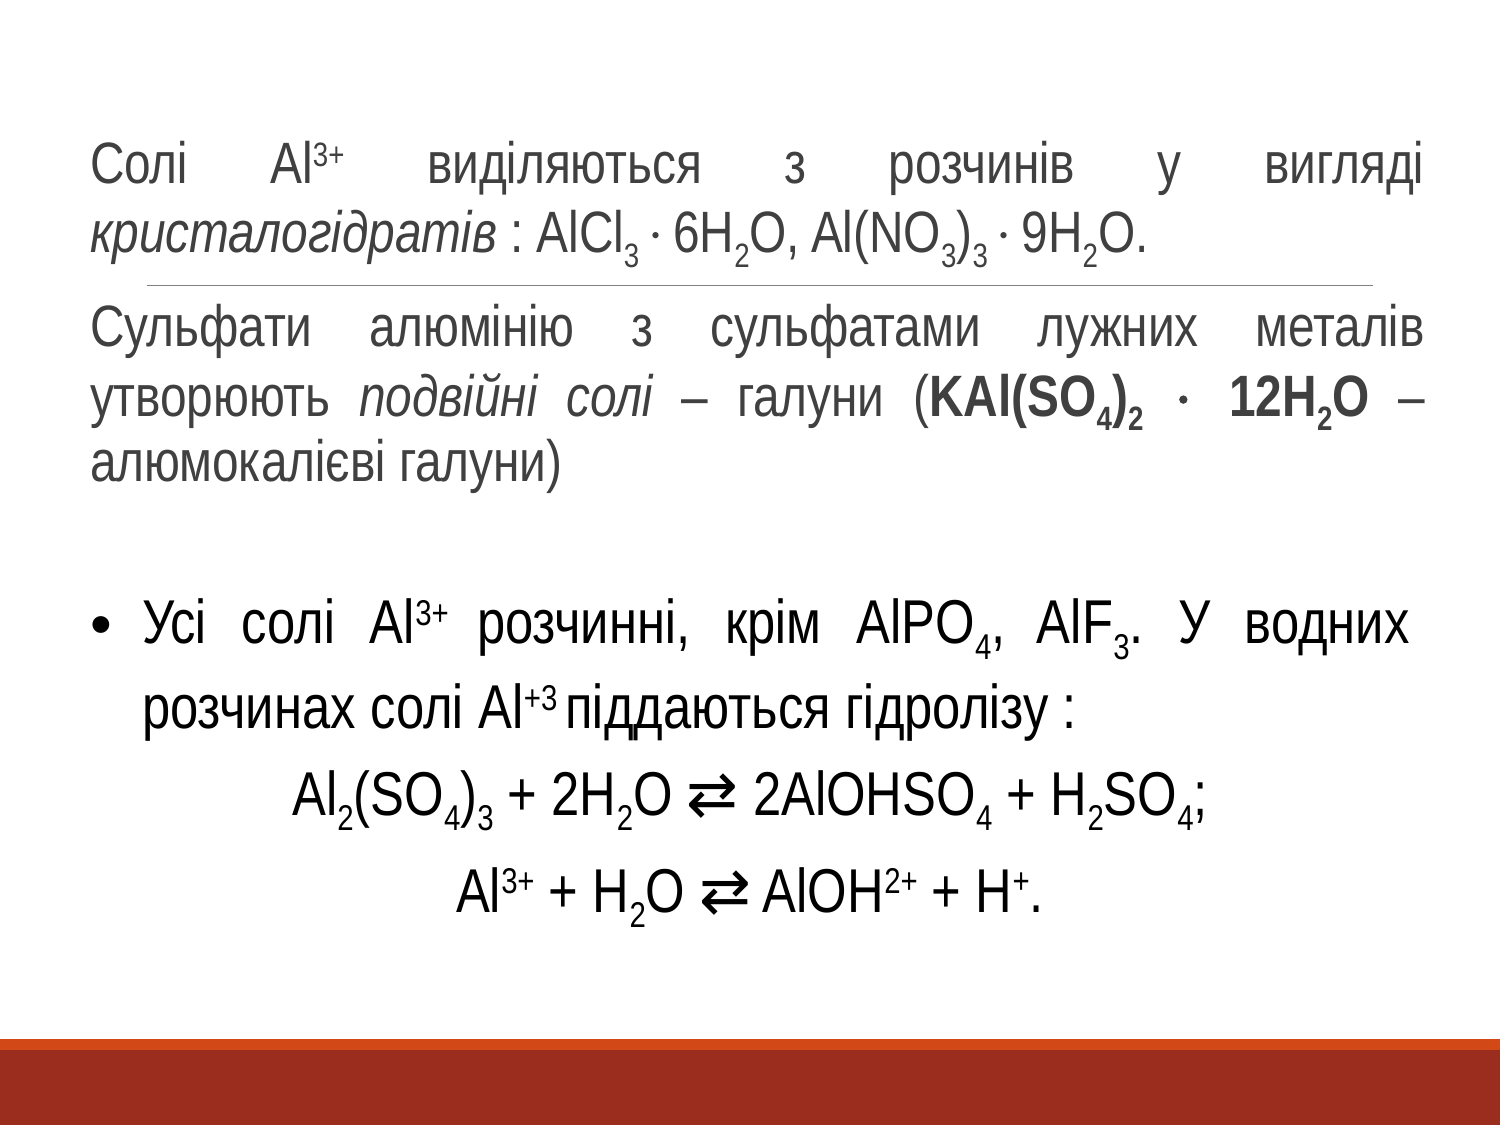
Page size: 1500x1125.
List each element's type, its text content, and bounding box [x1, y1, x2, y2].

list Солі Al3+ виділяються з розчинів у вигляді кристалогідратів : AlCl36H2O, Al(NO3)39H2O. Сульфати алюмінію з сульфатами лужних металів утворюють подвійні солі – галуни (KAl(SO4)2  12Н2О – алюмокалієві галуни) [75, 125, 1425, 574]
text_box Усі солі Al3+ розчинні, крім AlPO4, AlF3. У водних розчинах солі Al+3 піддаються гідролізу : Al2(SO4)3 + 2H2O ⇄ 2AlOHSO4 + H2SO4; Al3+ + H2O ⇄ AlOH2+ + H+. [74, 574, 1425, 946]
